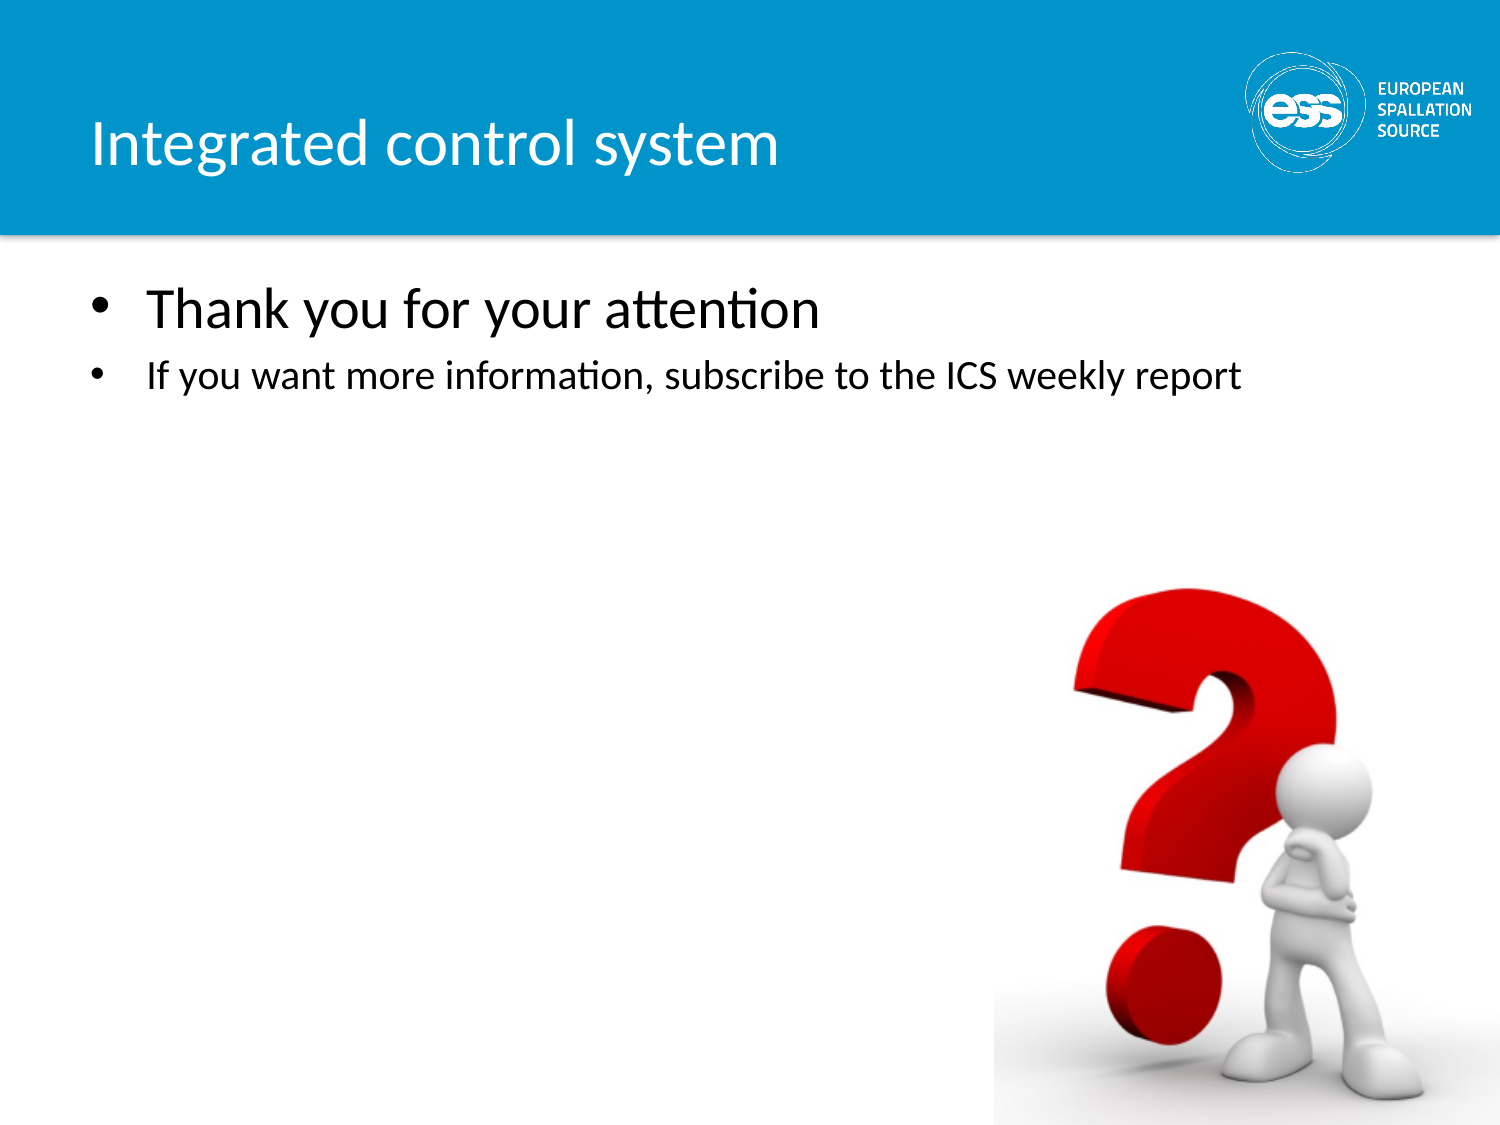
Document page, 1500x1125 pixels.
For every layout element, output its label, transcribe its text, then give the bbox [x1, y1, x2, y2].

list Thank you for your attention If you want more information, subscribe to the ICS weekly report [75, 262, 1459, 1071]
picture [1432, 125, 1438, 136]
picture [1436, 104, 1444, 115]
picture [1398, 109, 1406, 115]
picture [1379, 83, 1385, 94]
picture [1389, 104, 1393, 115]
picture [1422, 125, 1428, 134]
picture [1423, 83, 1430, 94]
picture [1418, 104, 1423, 115]
picture [993, 559, 1500, 1125]
picture [1264, 94, 1342, 127]
title Integrated control system [75, 45, 1247, 233]
picture [1400, 83, 1407, 94]
picture [1443, 86, 1450, 93]
picture [1454, 83, 1458, 94]
picture [1409, 104, 1415, 115]
